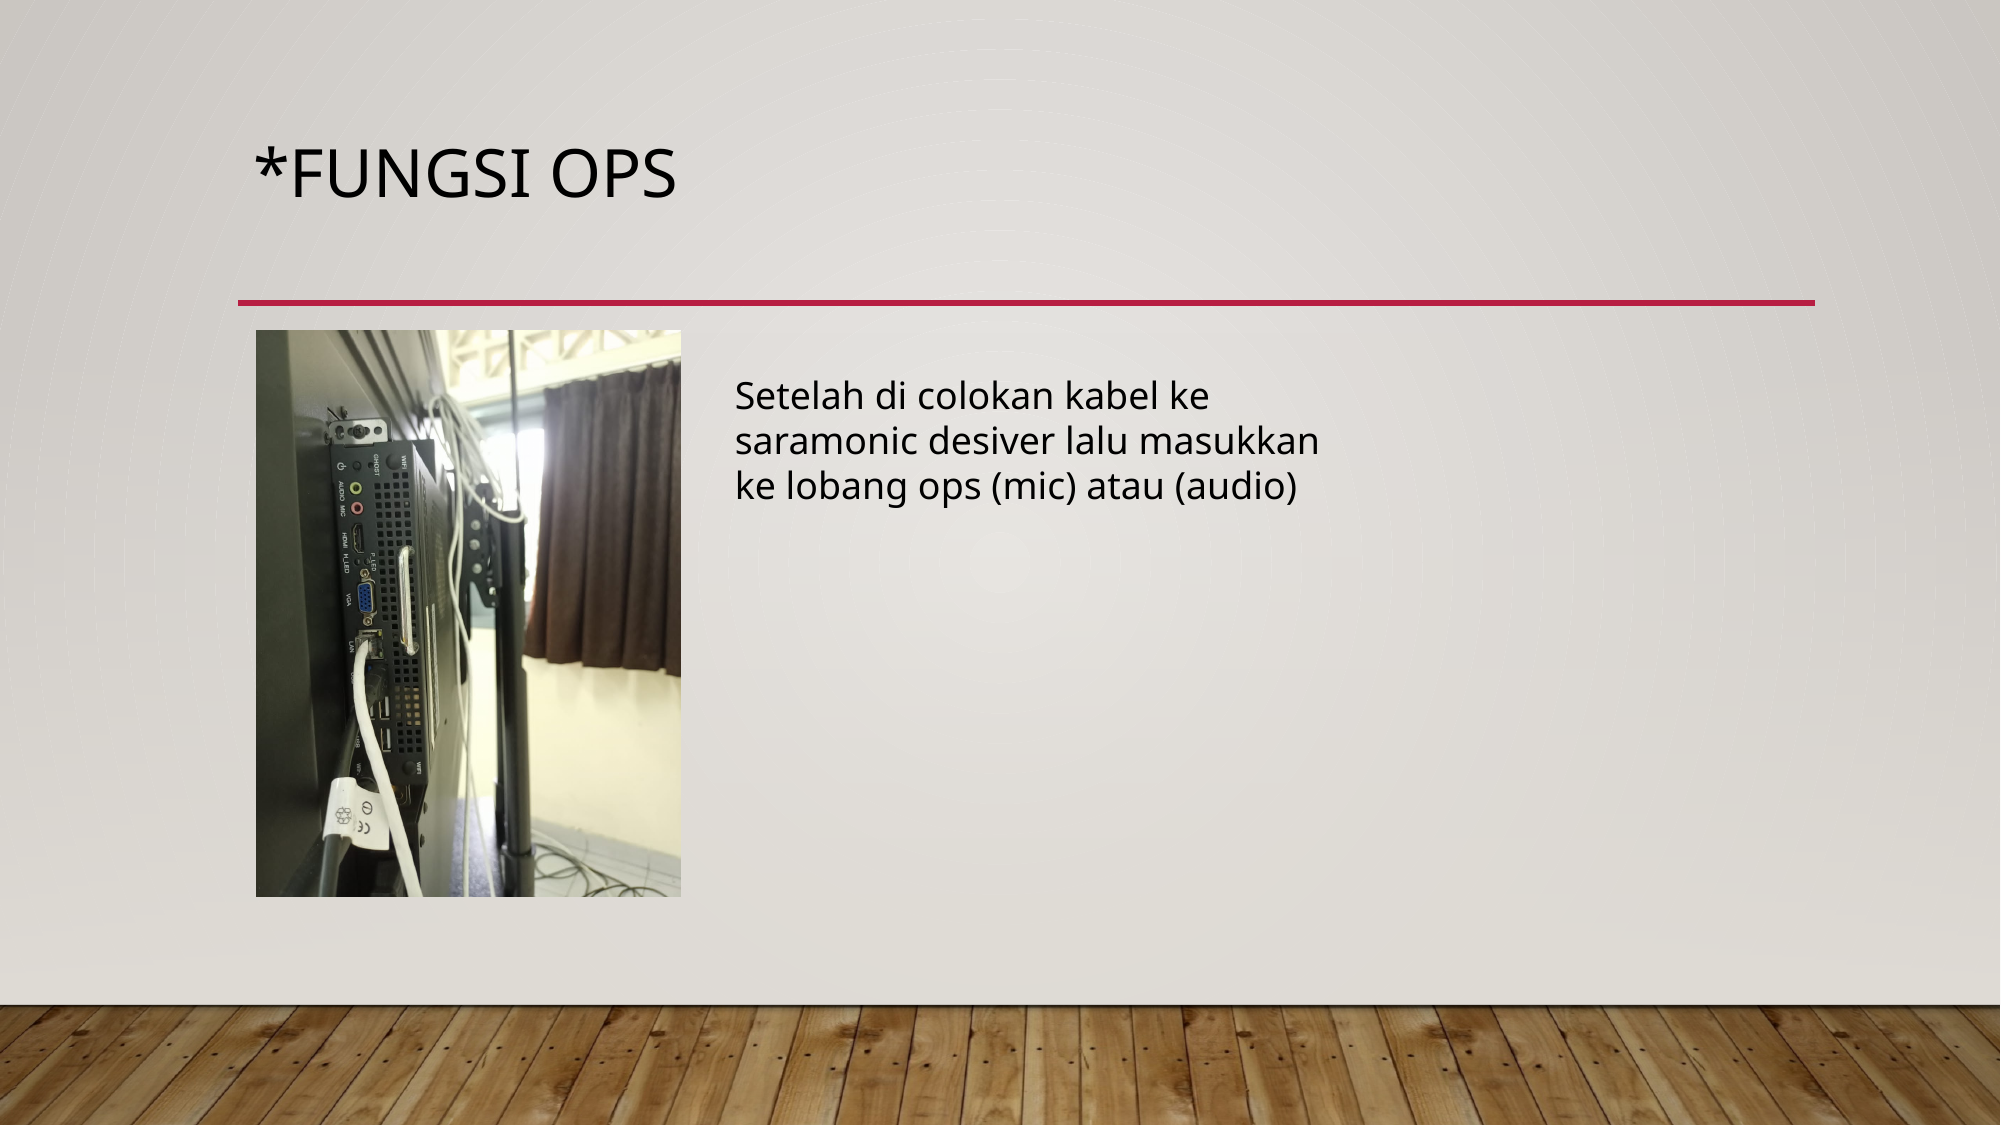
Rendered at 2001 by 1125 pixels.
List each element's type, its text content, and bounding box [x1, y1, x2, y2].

title *fungsi ops [238, 131, 1814, 305]
text_box Setelah di colokan kabel ke saramonic desiver lalu masukkan ke lobang ops (mic) atau (audio) [720, 364, 1359, 514]
picture [0, 1005, 2000, 1125]
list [256, 330, 682, 897]
